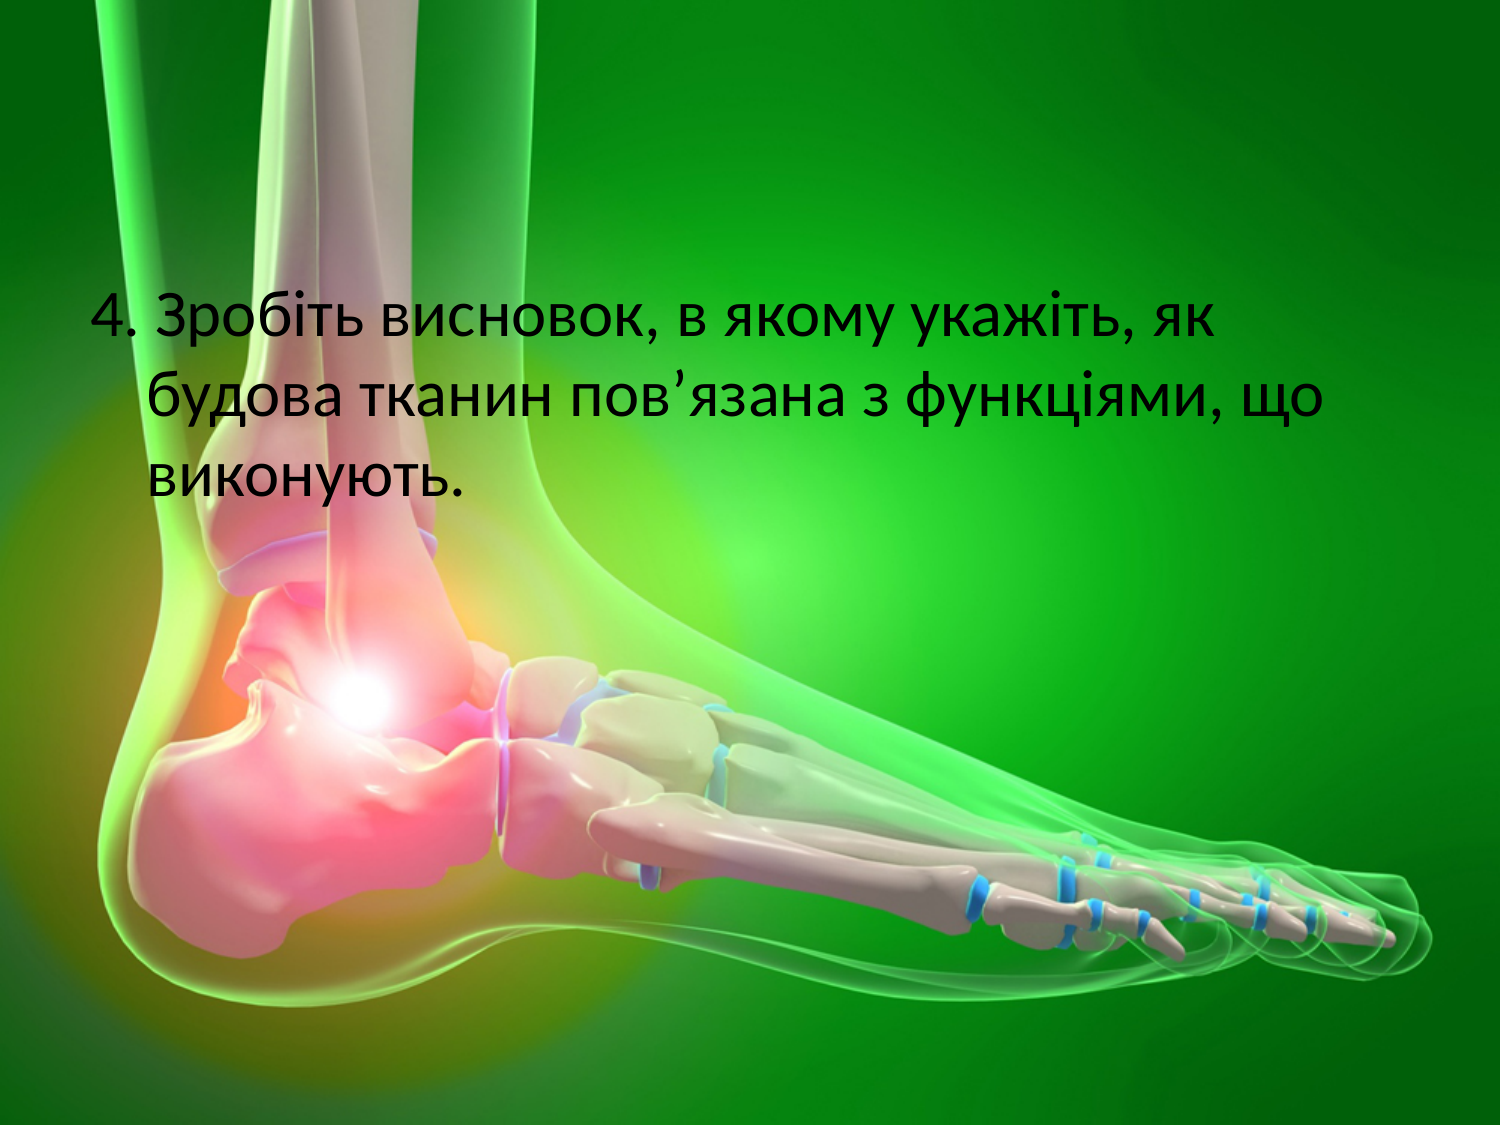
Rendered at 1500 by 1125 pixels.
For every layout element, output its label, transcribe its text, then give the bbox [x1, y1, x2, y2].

list 4. Зробіть висновок, в якому укажіть, як будова тканин пов’язана з функціями, що виконують. [75, 262, 1425, 1005]
picture [0, 0, 1500, 1125]
